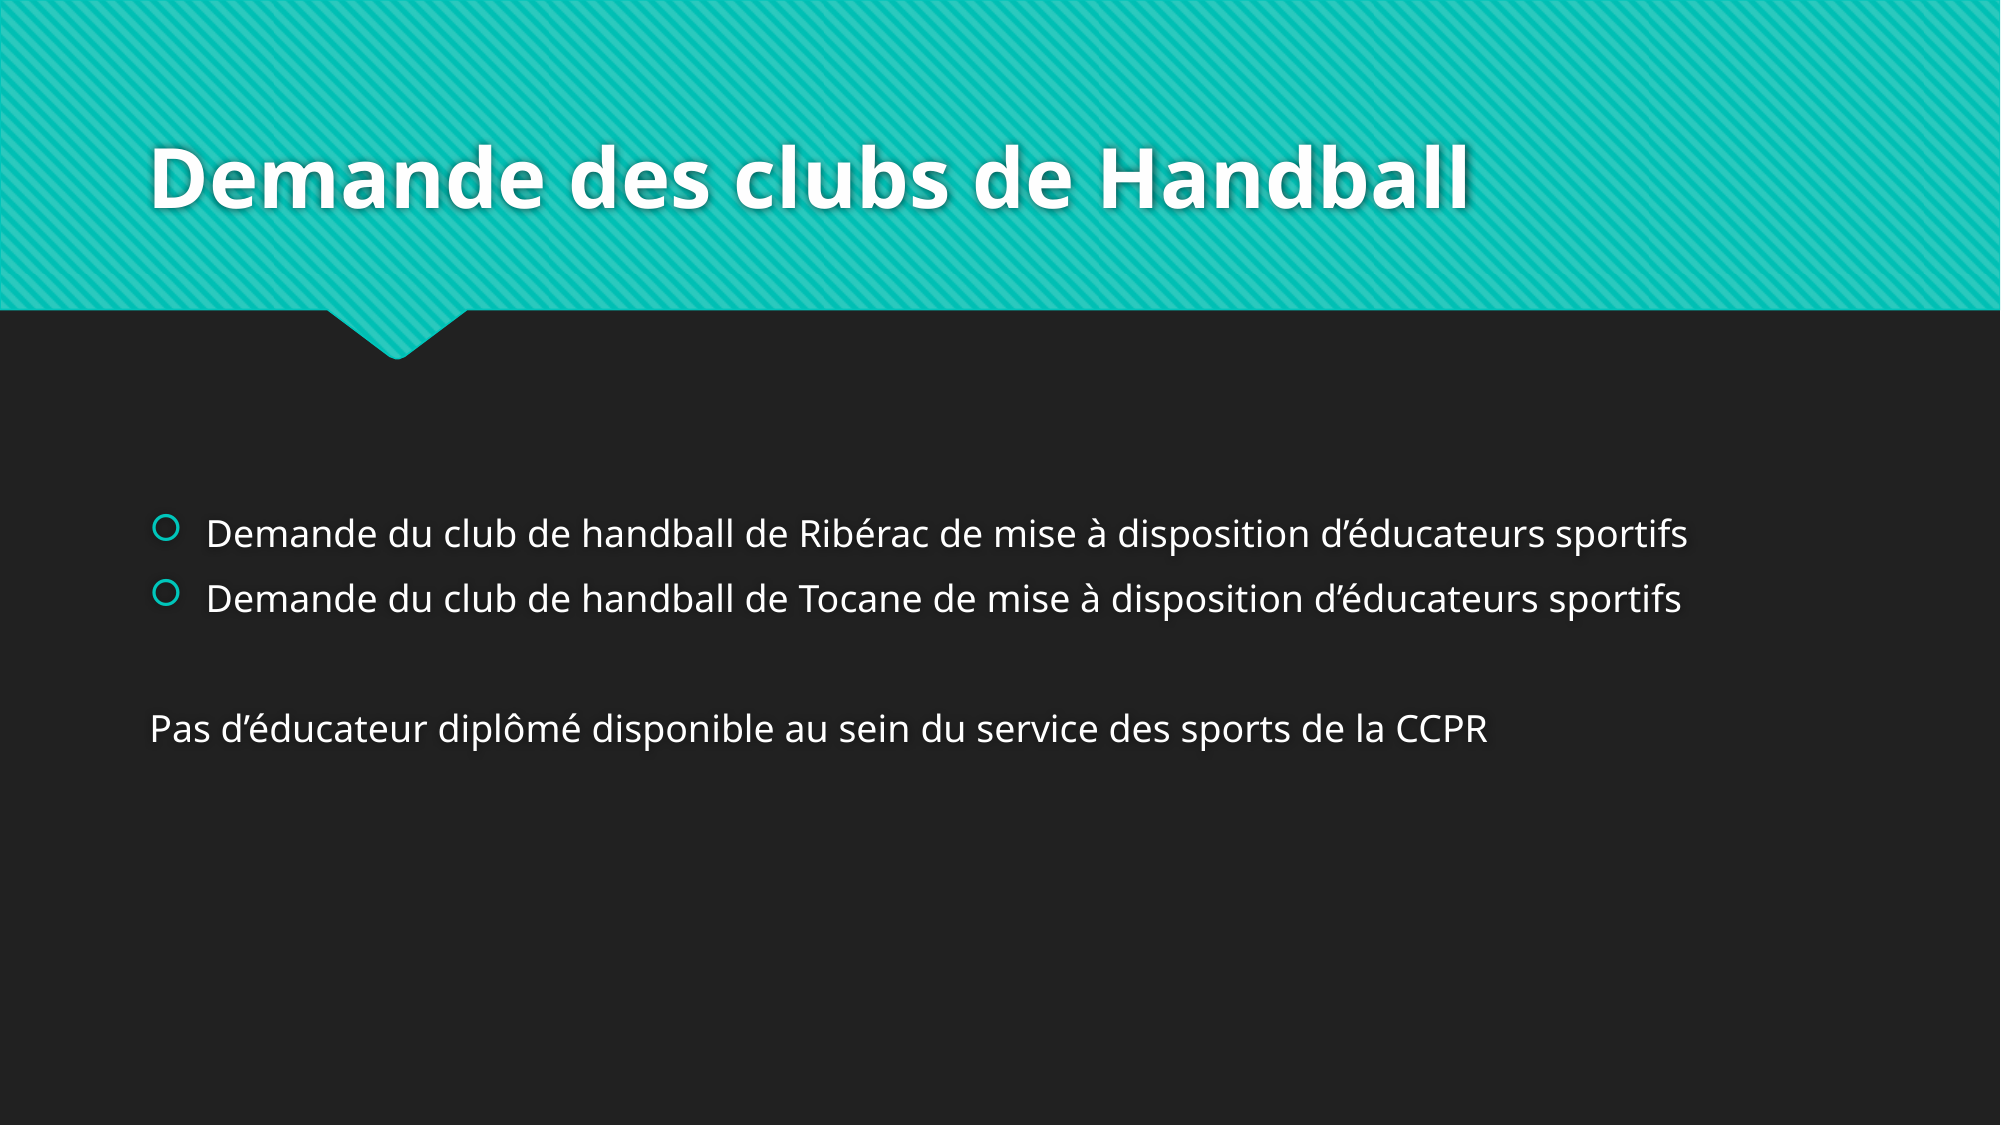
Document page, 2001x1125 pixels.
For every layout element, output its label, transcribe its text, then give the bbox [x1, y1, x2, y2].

title Demande des clubs de Handball [132, 73, 1868, 233]
list Demande du club de handball de Ribérac de mise à disposition d’éducateurs sportifs Demande du club de handball de Tocane de mise à disposition d’éducateurs sportifs Pas d’éducateur diplômé disponible au sein du service des sports de la CCPR [134, 364, 1866, 962]
